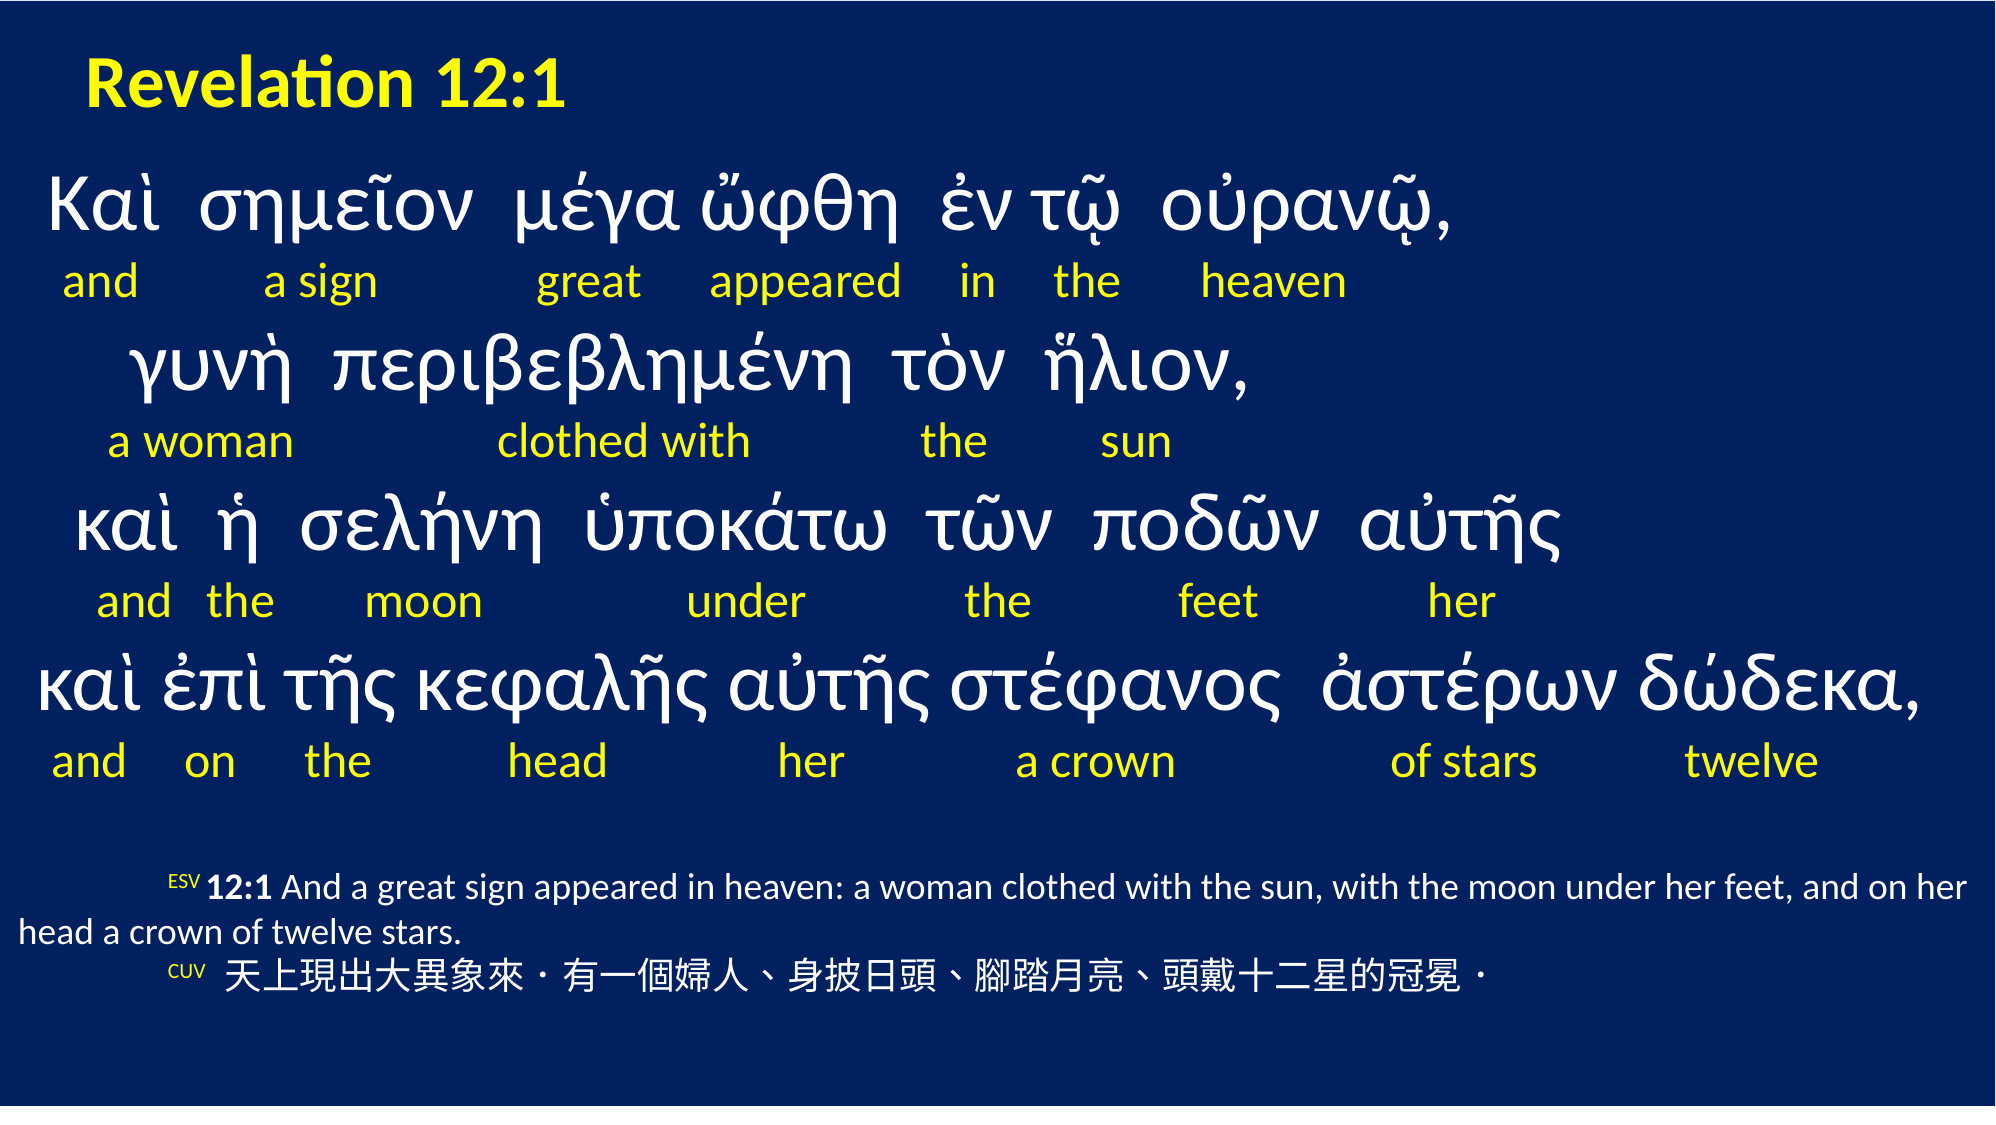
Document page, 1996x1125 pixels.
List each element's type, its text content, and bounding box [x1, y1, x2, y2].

text_box Revelation 12:1 Καὶ σημεῖον μέγα ὤφθη ἐν τῷ οὐρανῷ, and a sign great appeared in the heaven γυνὴ περιβεβλημένη τὸν ἥλιον, a woman clothed with the sun καὶ ἡ σελήνη ὑποκάτω τῶν ποδῶν αὐτῆς and the moon under the feet her καὶ ἐπὶ τῆς κεφαλῆς αὐτῆς στέφανος ἀστέρων δώδεκα, and on the head her a crown of stars twelve ESV 12:1 And a great sign appeared in heaven: a woman clothed with the sun, with the moon under her feet, and on her head a crown of twelve stars. CUV 天上現出大異象來．有一個婦人、身披日頭、腳踏月亮、頭戴十二星的冠冕． [0, 0, 1996, 1106]
